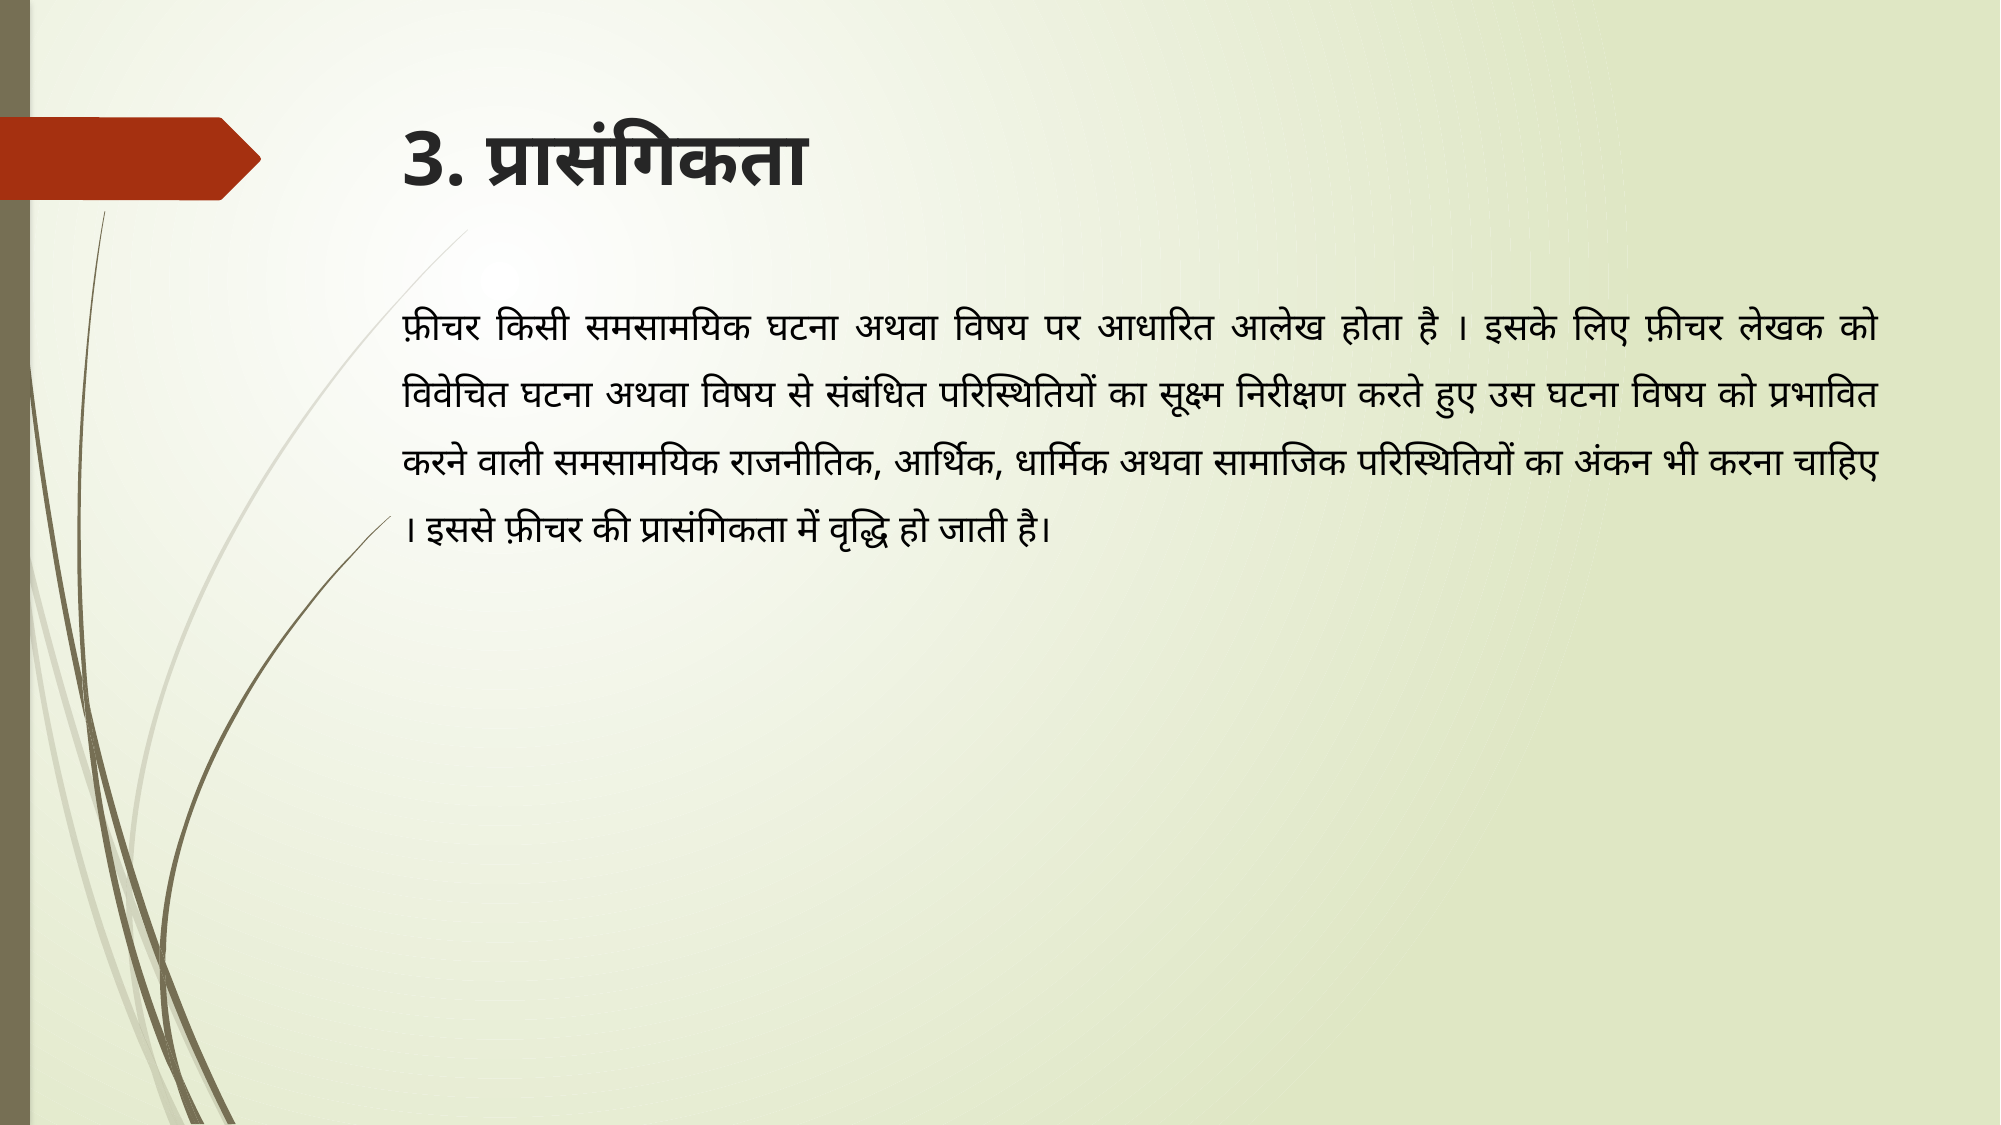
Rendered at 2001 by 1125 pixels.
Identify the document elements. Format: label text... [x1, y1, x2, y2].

title 3. प्रासंगिकता [387, 102, 1888, 233]
text_box फ़ीचर किसी समसामयिक घटना अथवा विषय पर आधारित आलेख होता है । इसके लिए फ़ीचर लेखक को विवेचित घटना अथवा विषय से संबंधित परिस्थितियों का सूक्ष्म निरीक्षण करते हुए उस घटना विषय को प्रभावित करने वाली समसामयिक राजनीतिक, आर्थिक, धार्मिक अथवा सामाजिक परिस्थितियों का अंकन भी करना चाहिए । इससे फ़ीचर की प्रासंगिकता में वृद्धि हो जाती है। [387, 273, 1893, 558]
